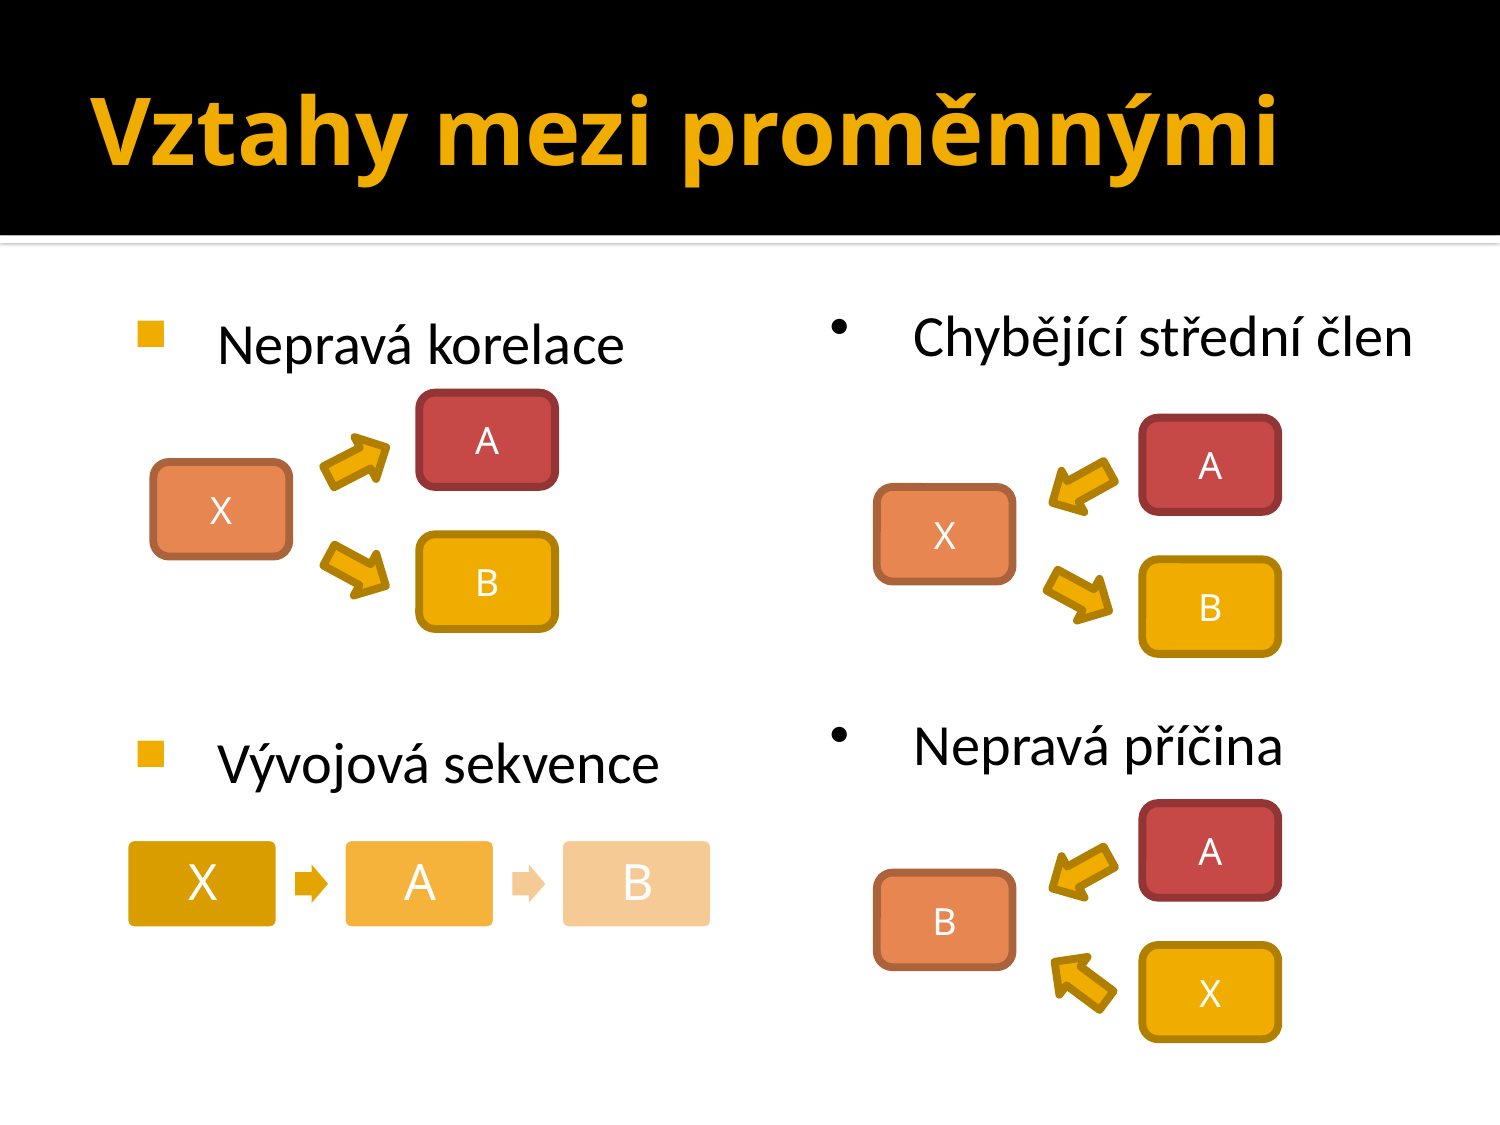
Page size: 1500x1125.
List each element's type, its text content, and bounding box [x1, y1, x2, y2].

text_box A [1138, 413, 1283, 516]
text_box Nepravá korelace Vývojová sekvence [123, 290, 750, 1018]
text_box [123, 750, 715, 1018]
title Vztahy mezi proměnnými [75, 25, 1425, 231]
text_box [1050, 953, 1118, 1014]
text_box A [415, 388, 560, 491]
text_box X [872, 482, 1017, 586]
text_box Chybějící střední člen Nepravá příčina [814, 290, 1441, 1018]
text_box [1048, 842, 1119, 902]
text_box A [1138, 799, 1283, 902]
text_box X [1138, 941, 1283, 1044]
text_box X [149, 458, 294, 561]
text_box [319, 433, 390, 492]
text_box [1042, 565, 1113, 625]
text_box B [872, 868, 1017, 972]
text_box B [1138, 555, 1283, 658]
text_box B [415, 530, 560, 633]
text_box [1048, 457, 1119, 516]
text_box [319, 540, 390, 600]
